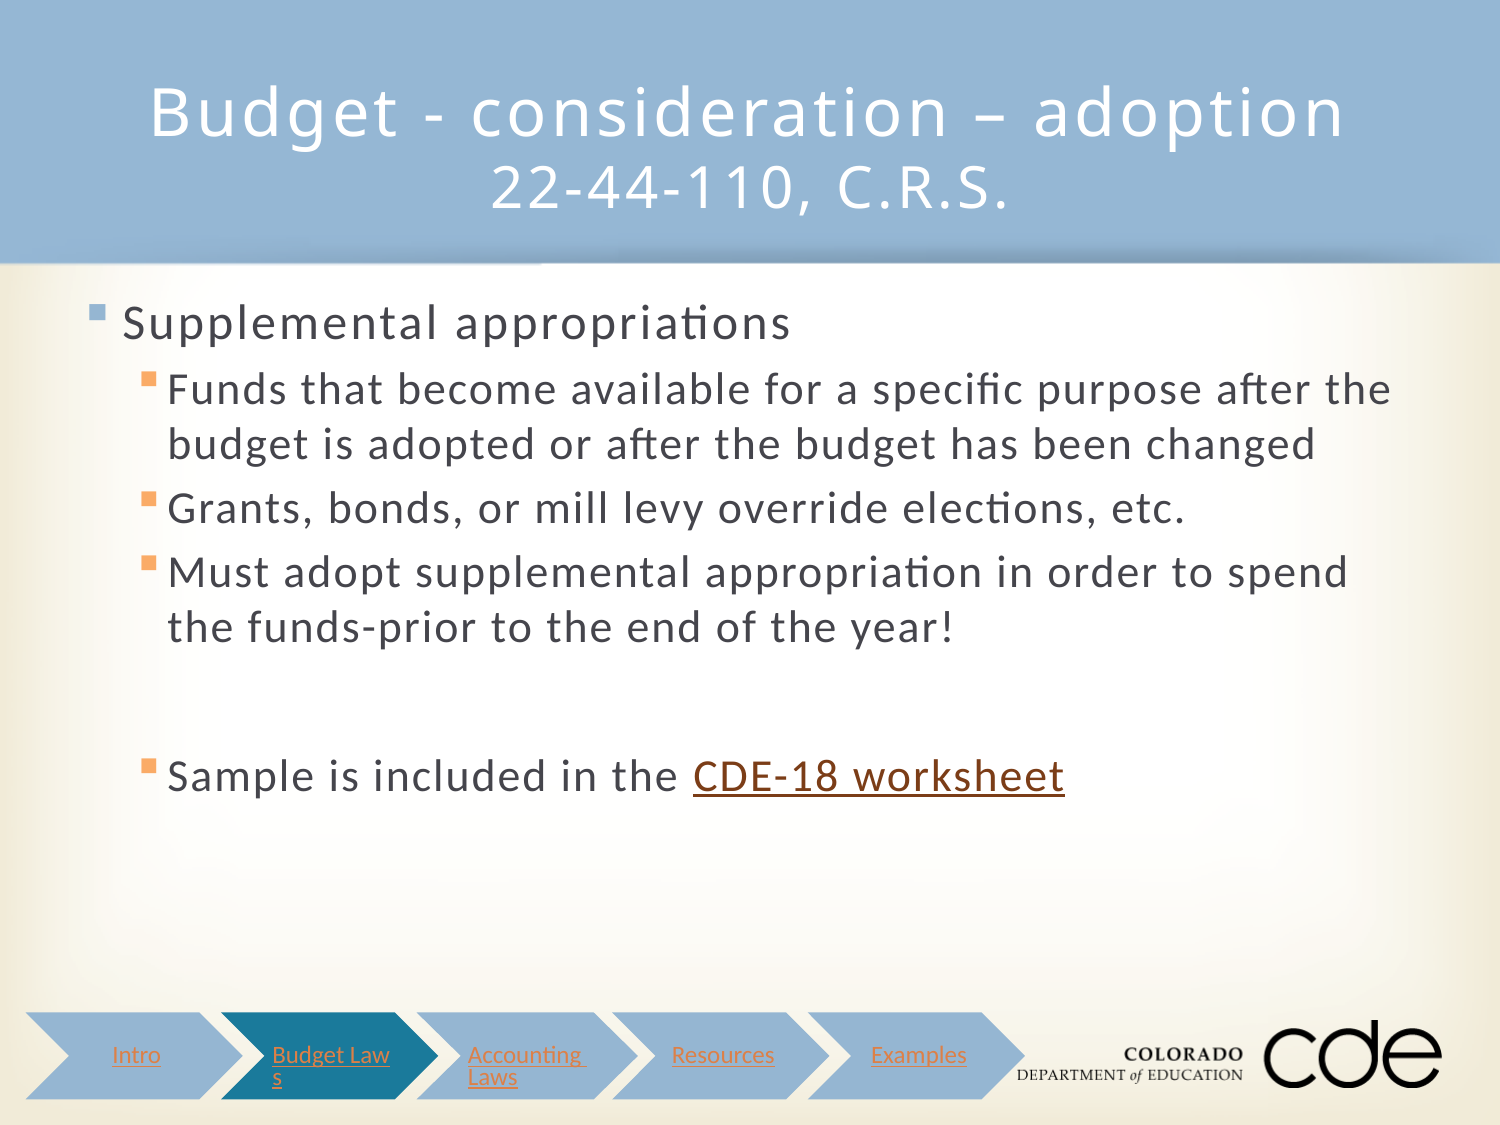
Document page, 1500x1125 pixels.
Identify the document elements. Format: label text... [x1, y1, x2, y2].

list Supplemental appropriations Funds that become available for a specific purpose after the budget is adopted or after the budget has been changed Grants, bonds, or mill levy override elections, etc. Must adopt supplemental appropriation in order to spend the funds-prior to the end of the year! Sample is included in the CDE-18 worksheet [62, 281, 1442, 1005]
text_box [25, 1012, 1026, 1100]
picture [0, 0, 1500, 1125]
title Budget - consideration – adoption 22-44-110, C.R.S. [75, 62, 1425, 250]
